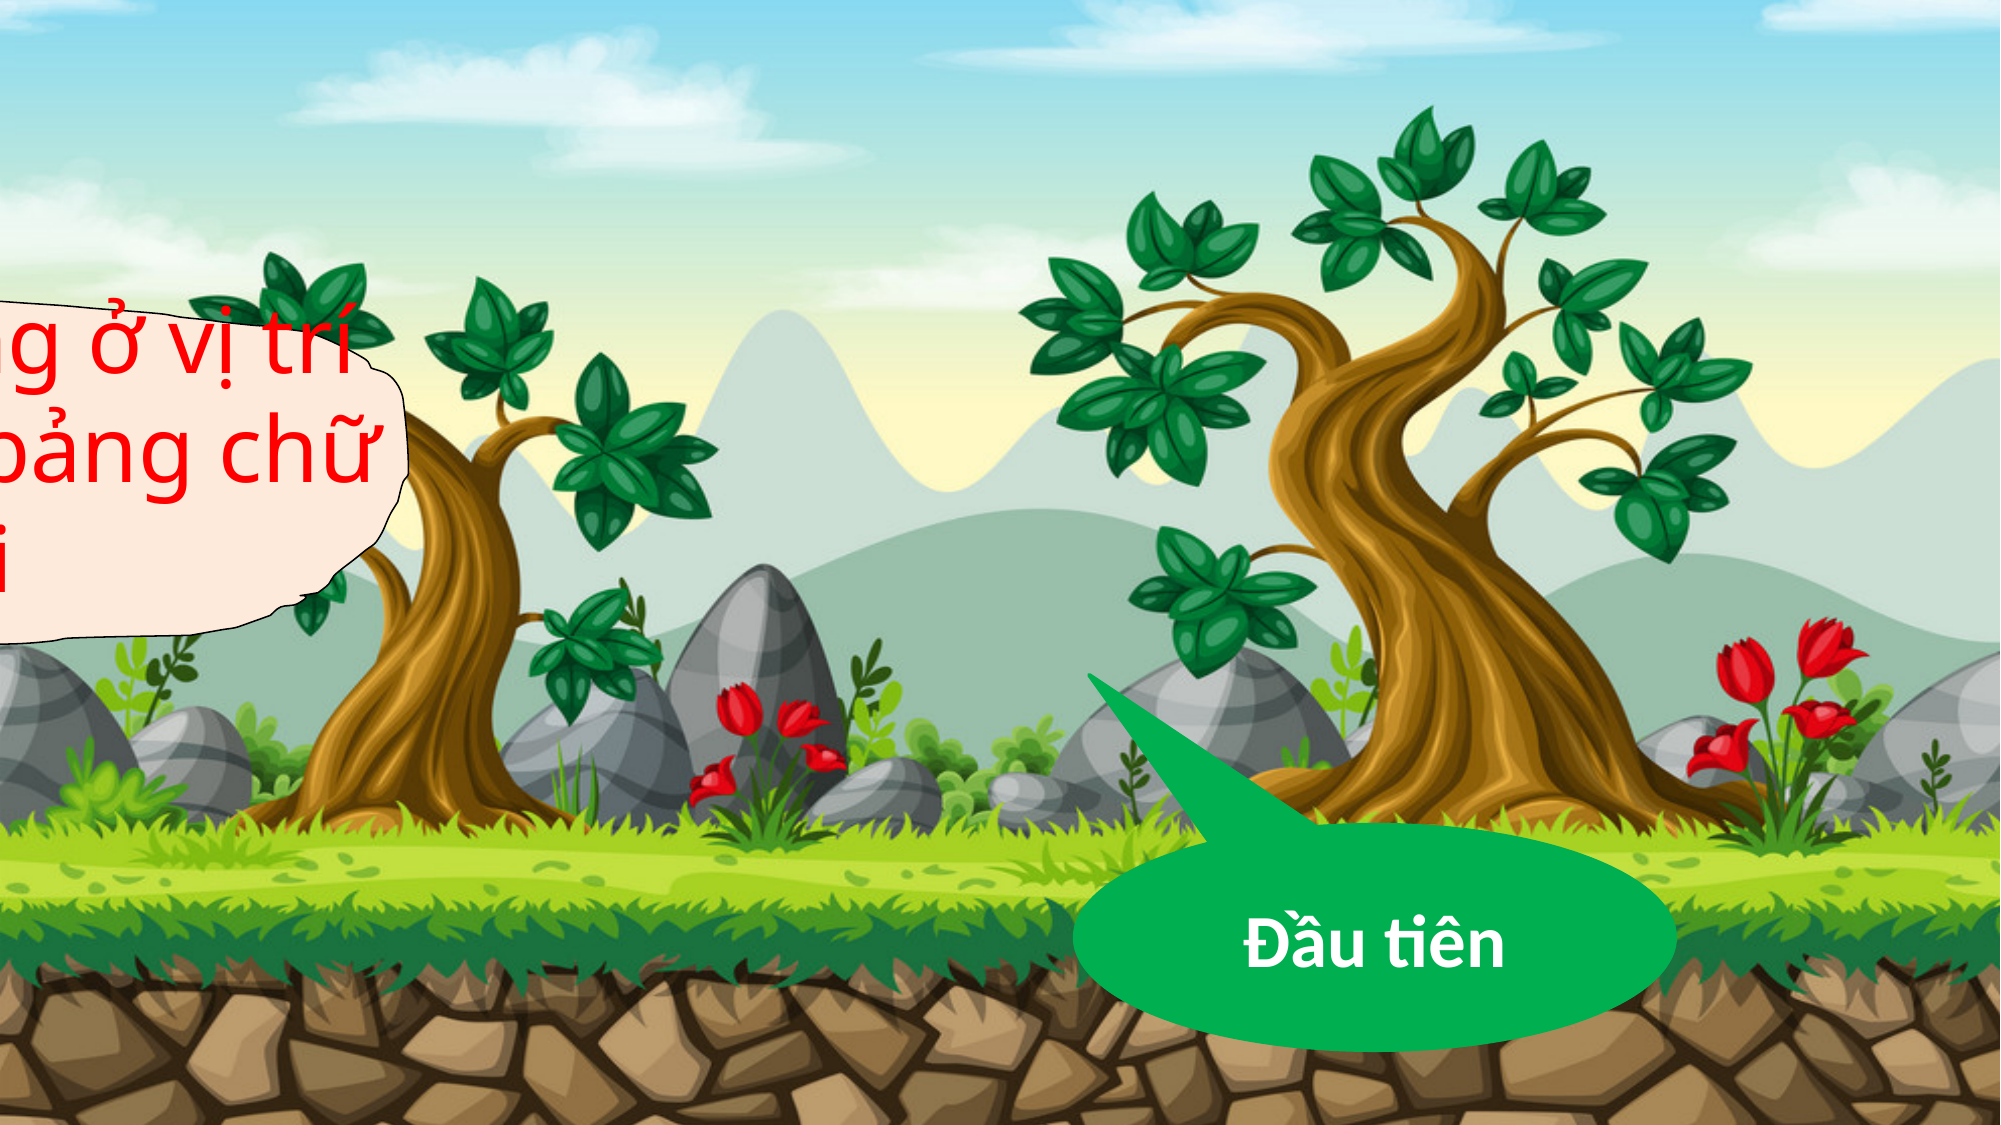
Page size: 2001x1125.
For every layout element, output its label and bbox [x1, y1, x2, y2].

picture [0, 0, 2000, 1125]
text_box [0, 245, 409, 969]
